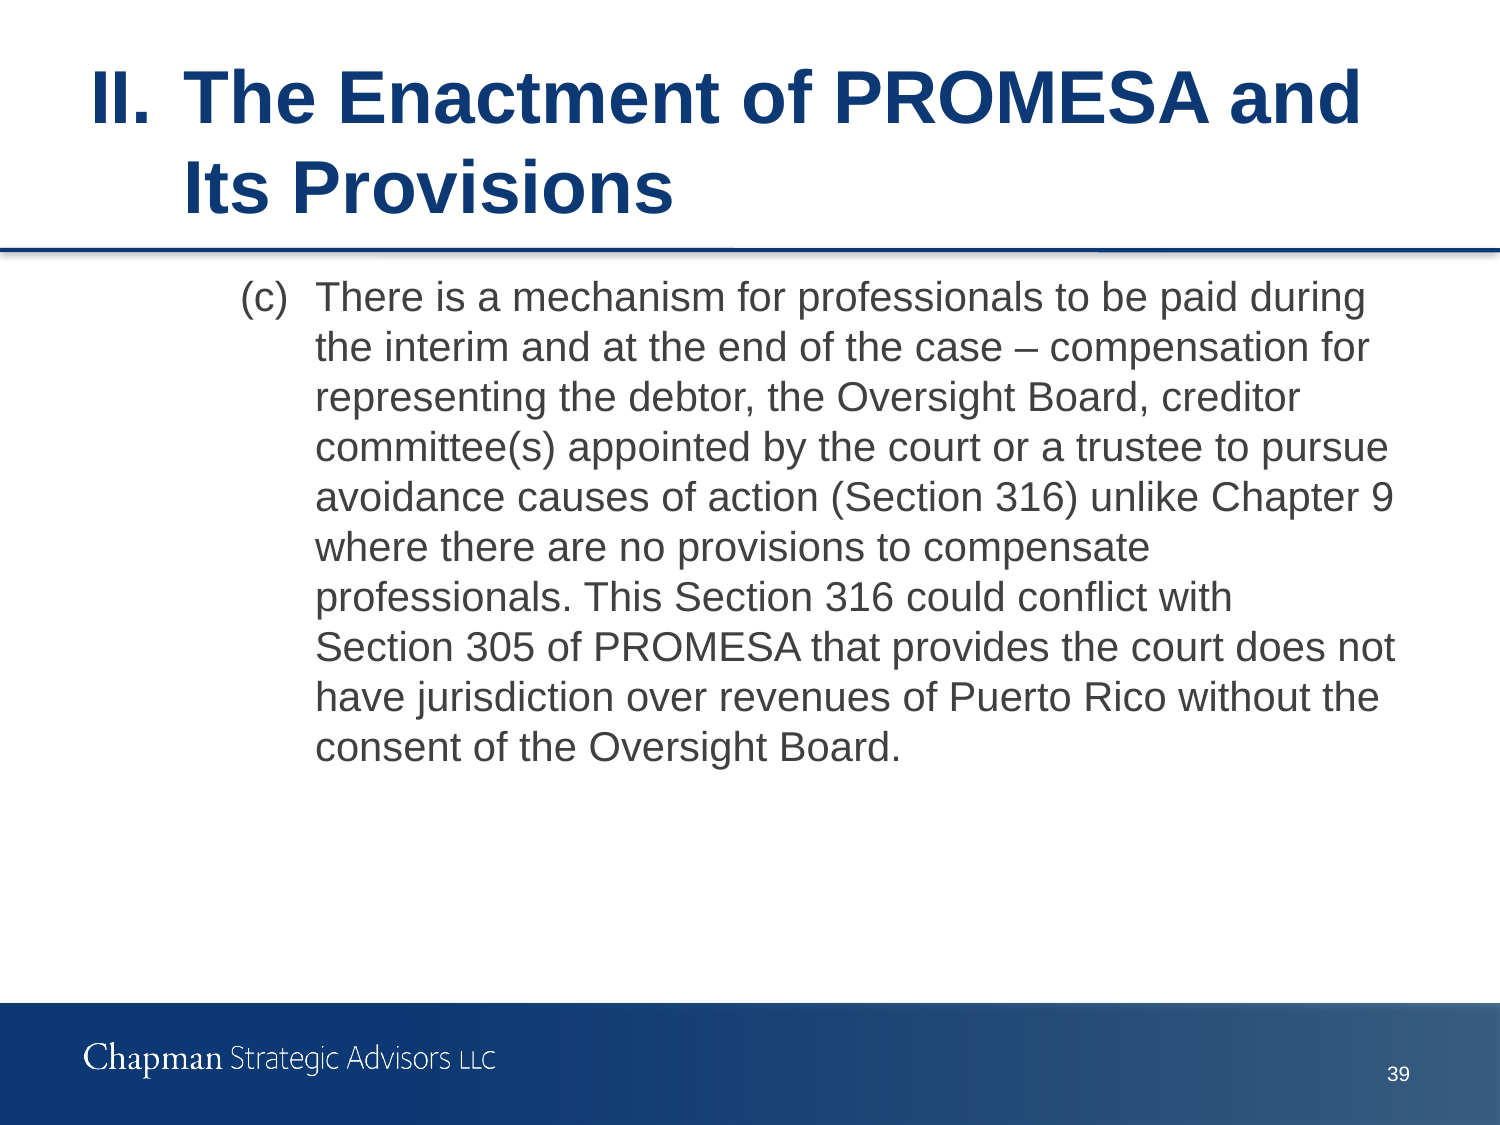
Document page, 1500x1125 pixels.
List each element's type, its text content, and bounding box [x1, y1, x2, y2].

list (c) There is a mechanism for professionals to be paid during the interim and at the end of the case – compensation for representing the debtor, the Oversight Board, creditor committee(s) appointed by the court or a trustee to pursue avoidance causes of action (Section 316) unlike Chapter 9 where there are no provisions to compensate professionals. This Section 316 could conflict with Section 305 of PROMESA that provides the court does not have jurisdiction over revenues of Puerto Rico without the consent of the Oversight Board. [74, 262, 1426, 1006]
slide_number 38 [1074, 1052, 1425, 1113]
title II. The Enactment of PROMESA and Its Provisions [75, 45, 1425, 233]
